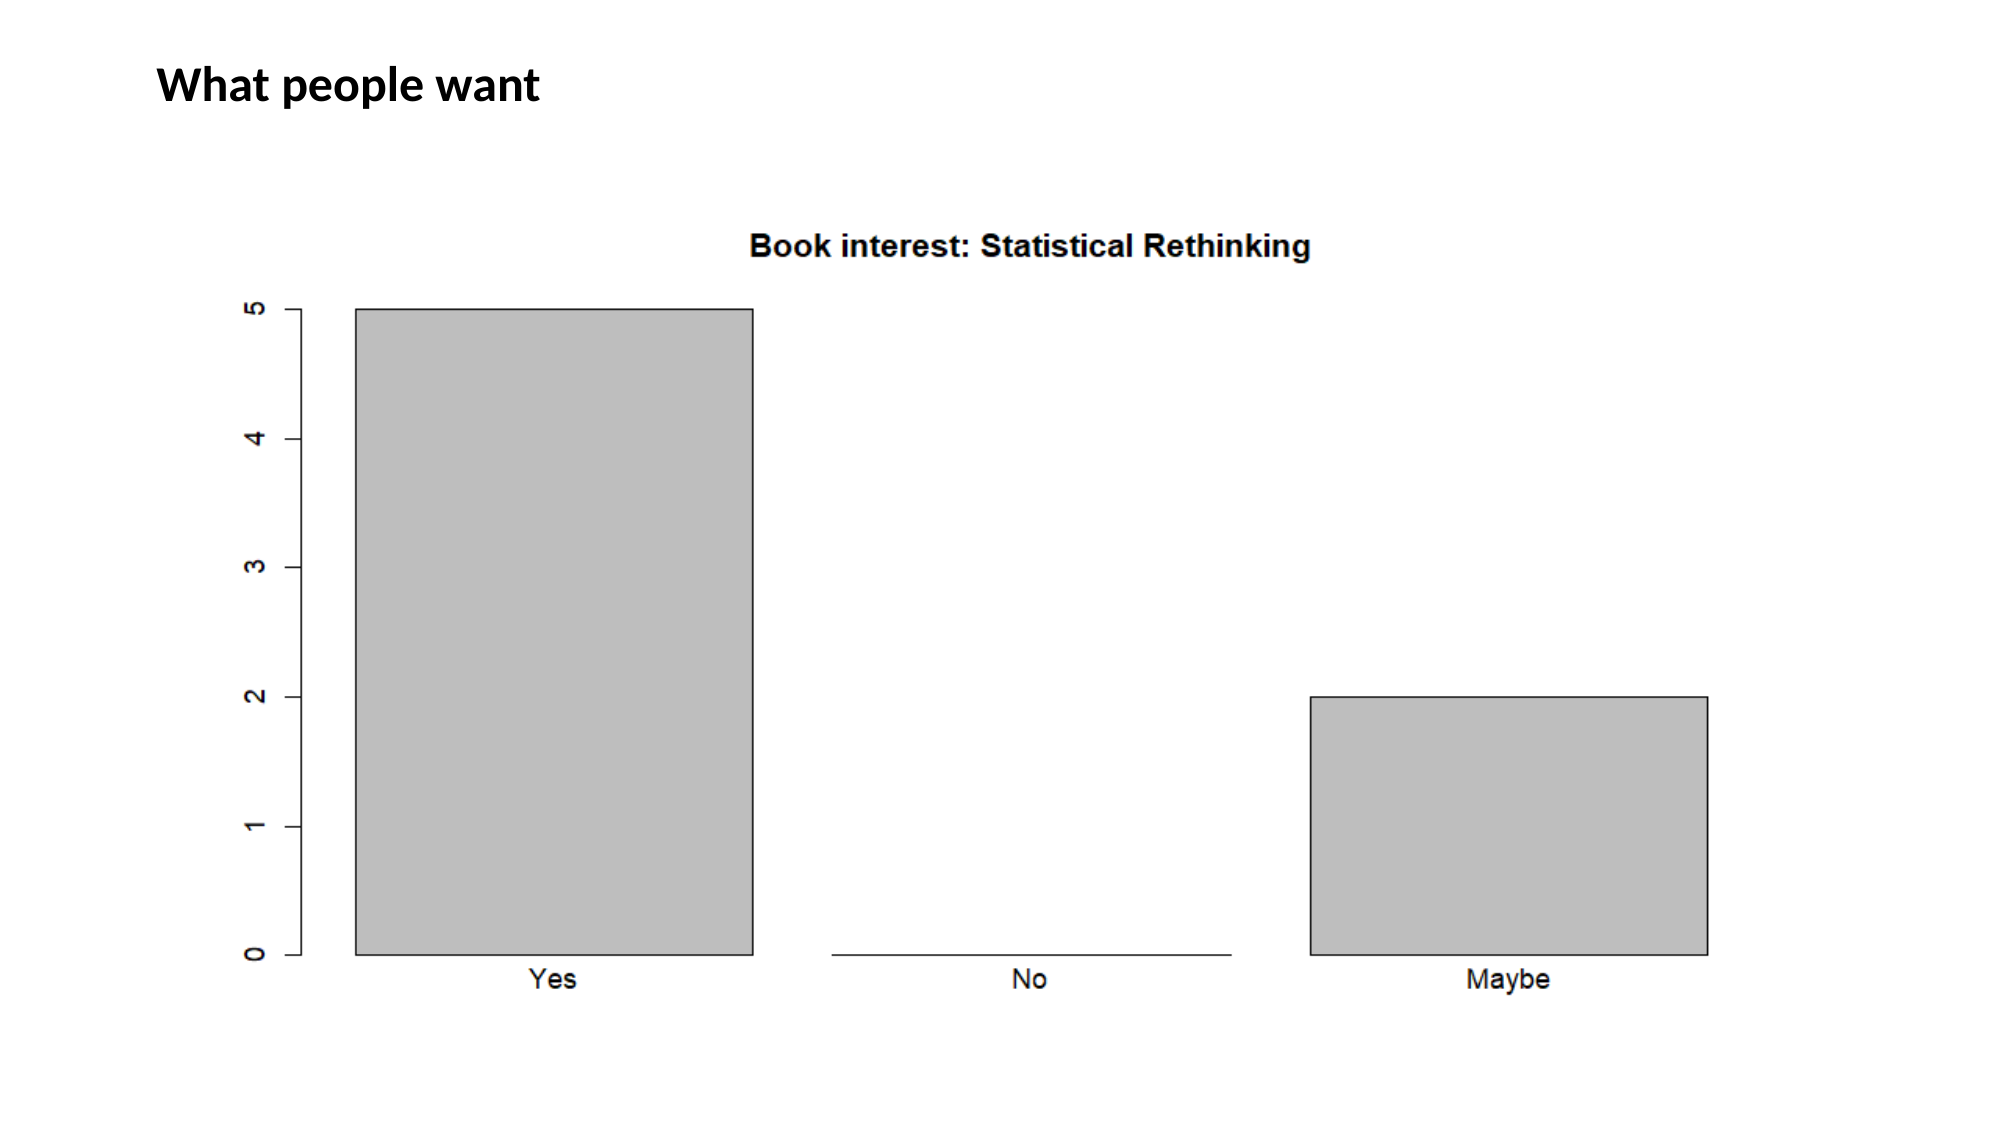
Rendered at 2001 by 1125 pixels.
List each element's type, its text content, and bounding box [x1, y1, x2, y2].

text_box What people want [141, 43, 556, 119]
picture [171, 179, 1829, 1125]
